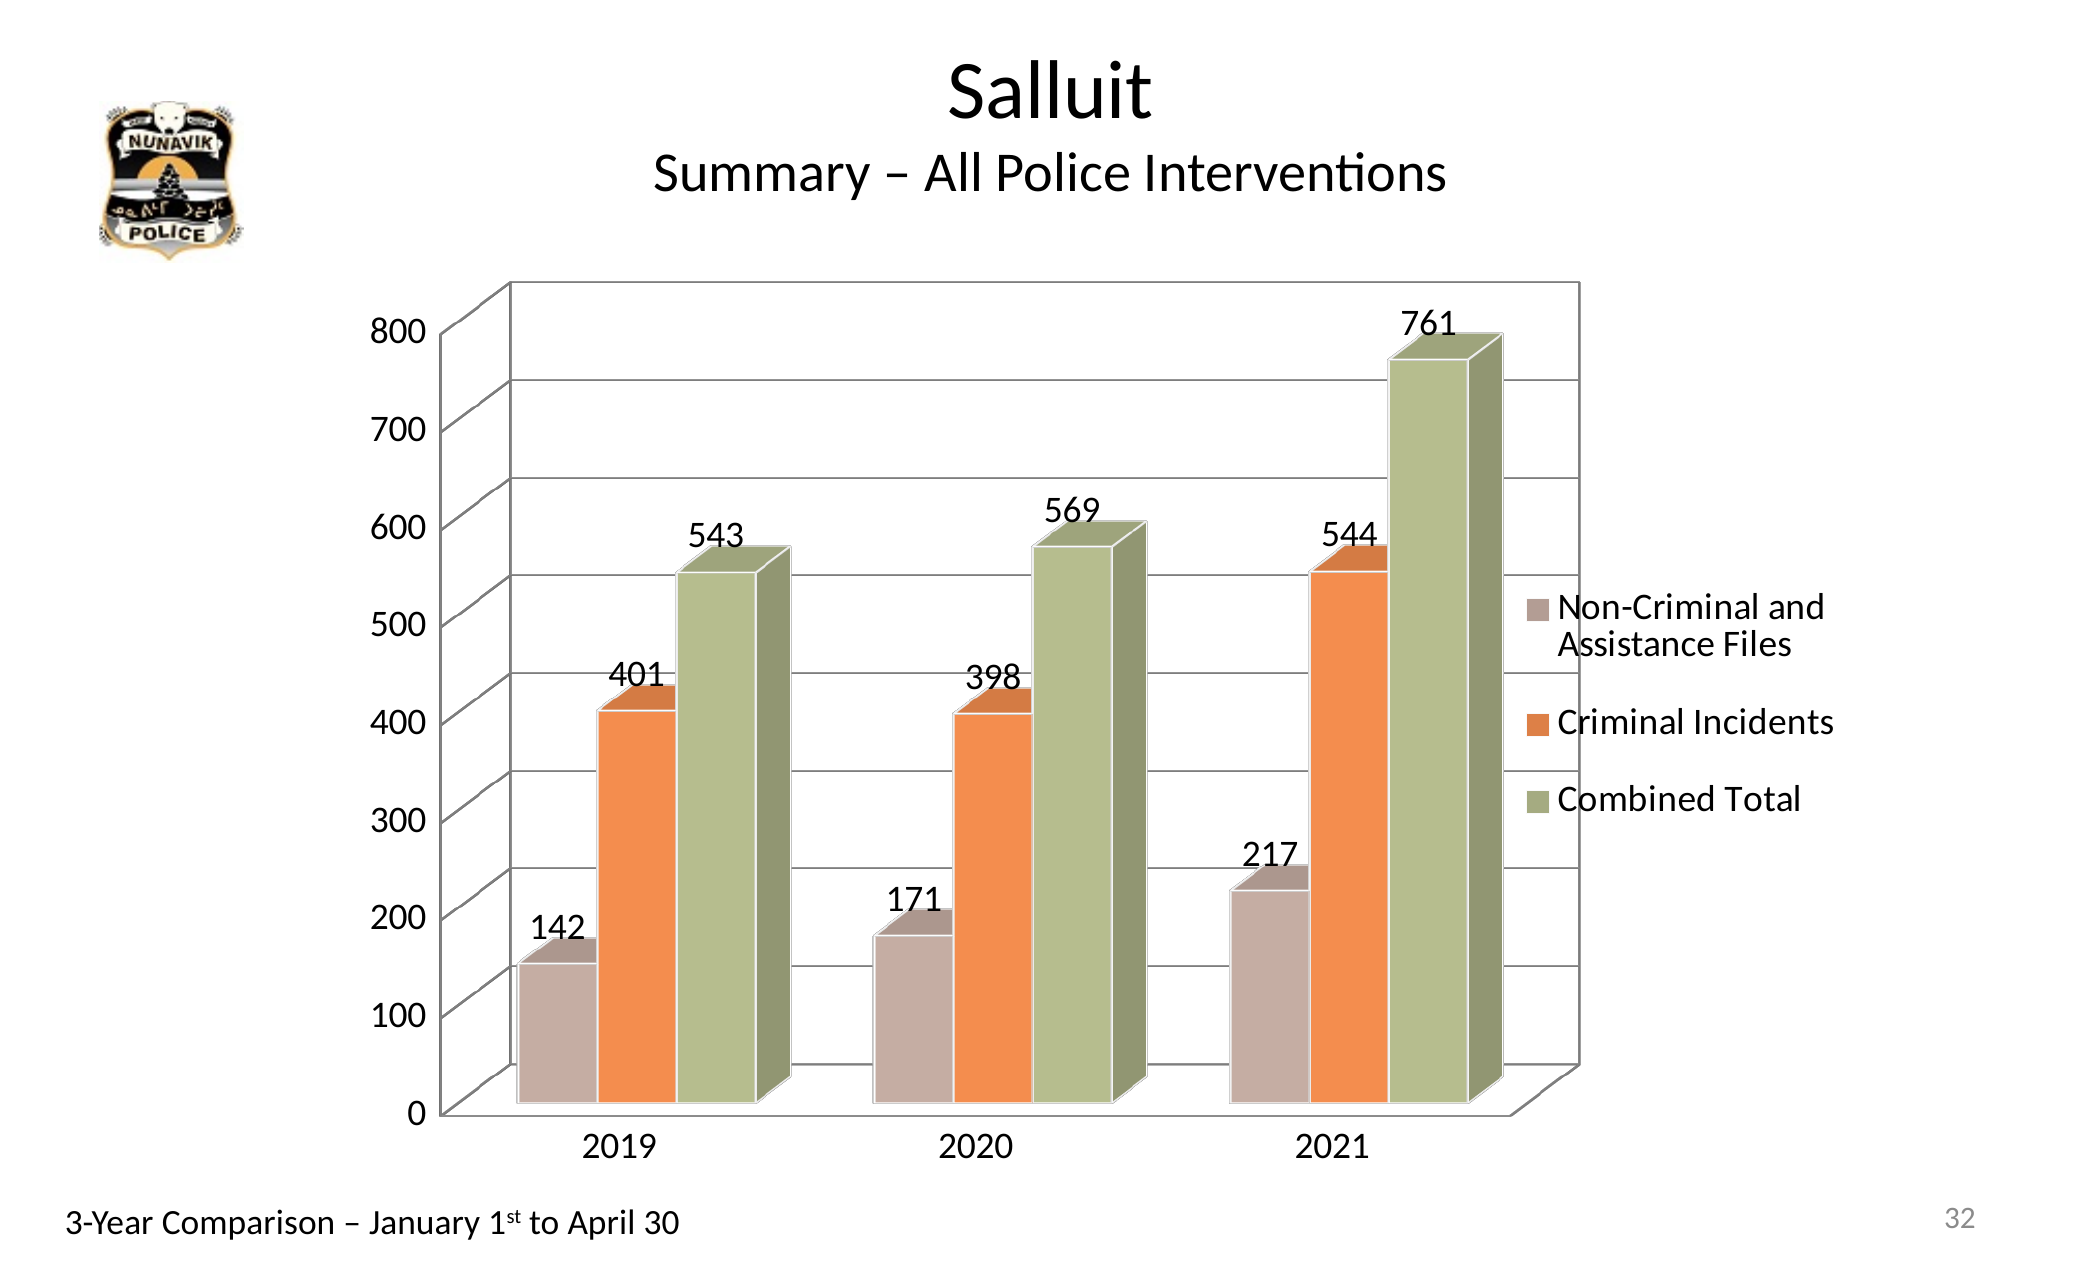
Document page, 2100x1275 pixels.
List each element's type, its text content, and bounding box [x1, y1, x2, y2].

title Salluit Summary – All Police Interventions [50, 12, 2052, 225]
text_box 3-Year Comparison – January 1st to April 30 [49, 1191, 813, 1250]
picture [99, 100, 244, 263]
slide_number 32 [1505, 1181, 1995, 1250]
chart [337, 262, 1959, 1188]
